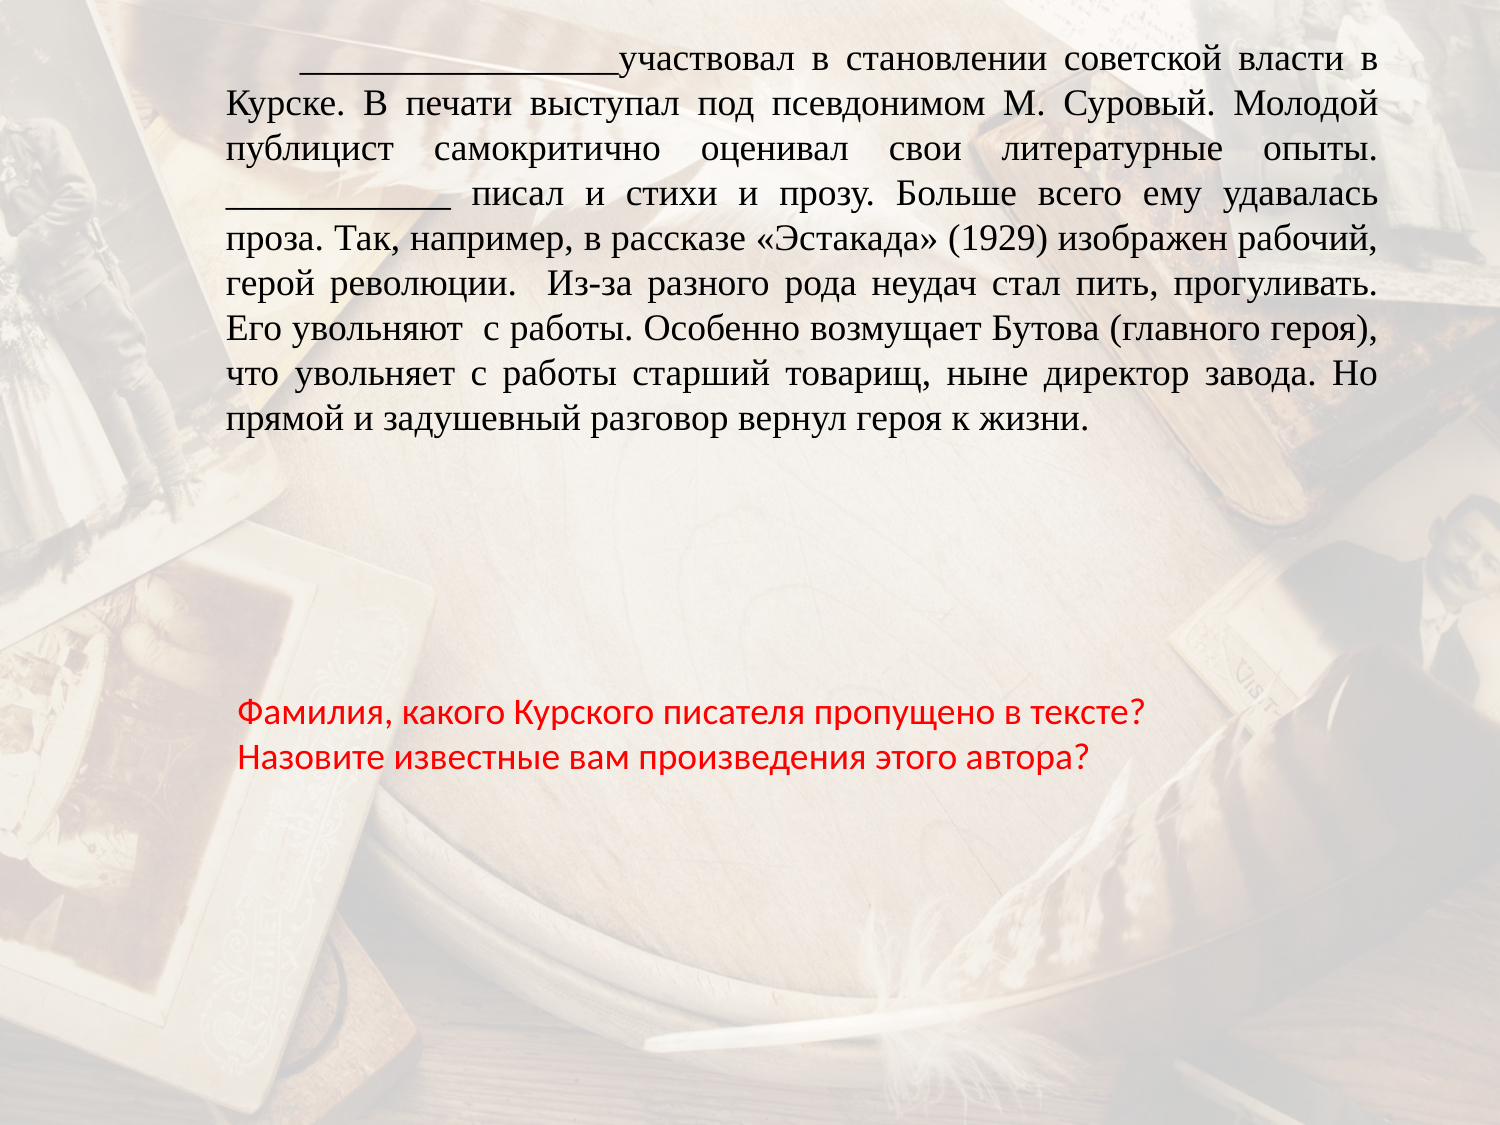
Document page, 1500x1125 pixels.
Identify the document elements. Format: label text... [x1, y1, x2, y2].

text_box _________________участвовал в становлении советской власти в Курске. В печати выступал под псевдонимом М. Суровый. Молодой публицист самокритично оценивал свои литературные опыты. ____________ писал и стихи и прозу. Больше всего ему удавалась проза. Так, например, в рассказе «Эстакада» (1929) изображен рабочий, герой революции. Из-за разного рода неудач стал пить, прогуливать. Его увольняют с работы. Особенно возмущает Бутова (главного героя), что увольняет с работы старший товарищ, ныне директор завода. Но прямой и задушевный разговор вернул героя к жизни. [210, 25, 1395, 446]
text_box Фамилия, какого Курского писателя пропущено в тексте? Назовите известные вам произведения этого автора? [222, 679, 1442, 785]
